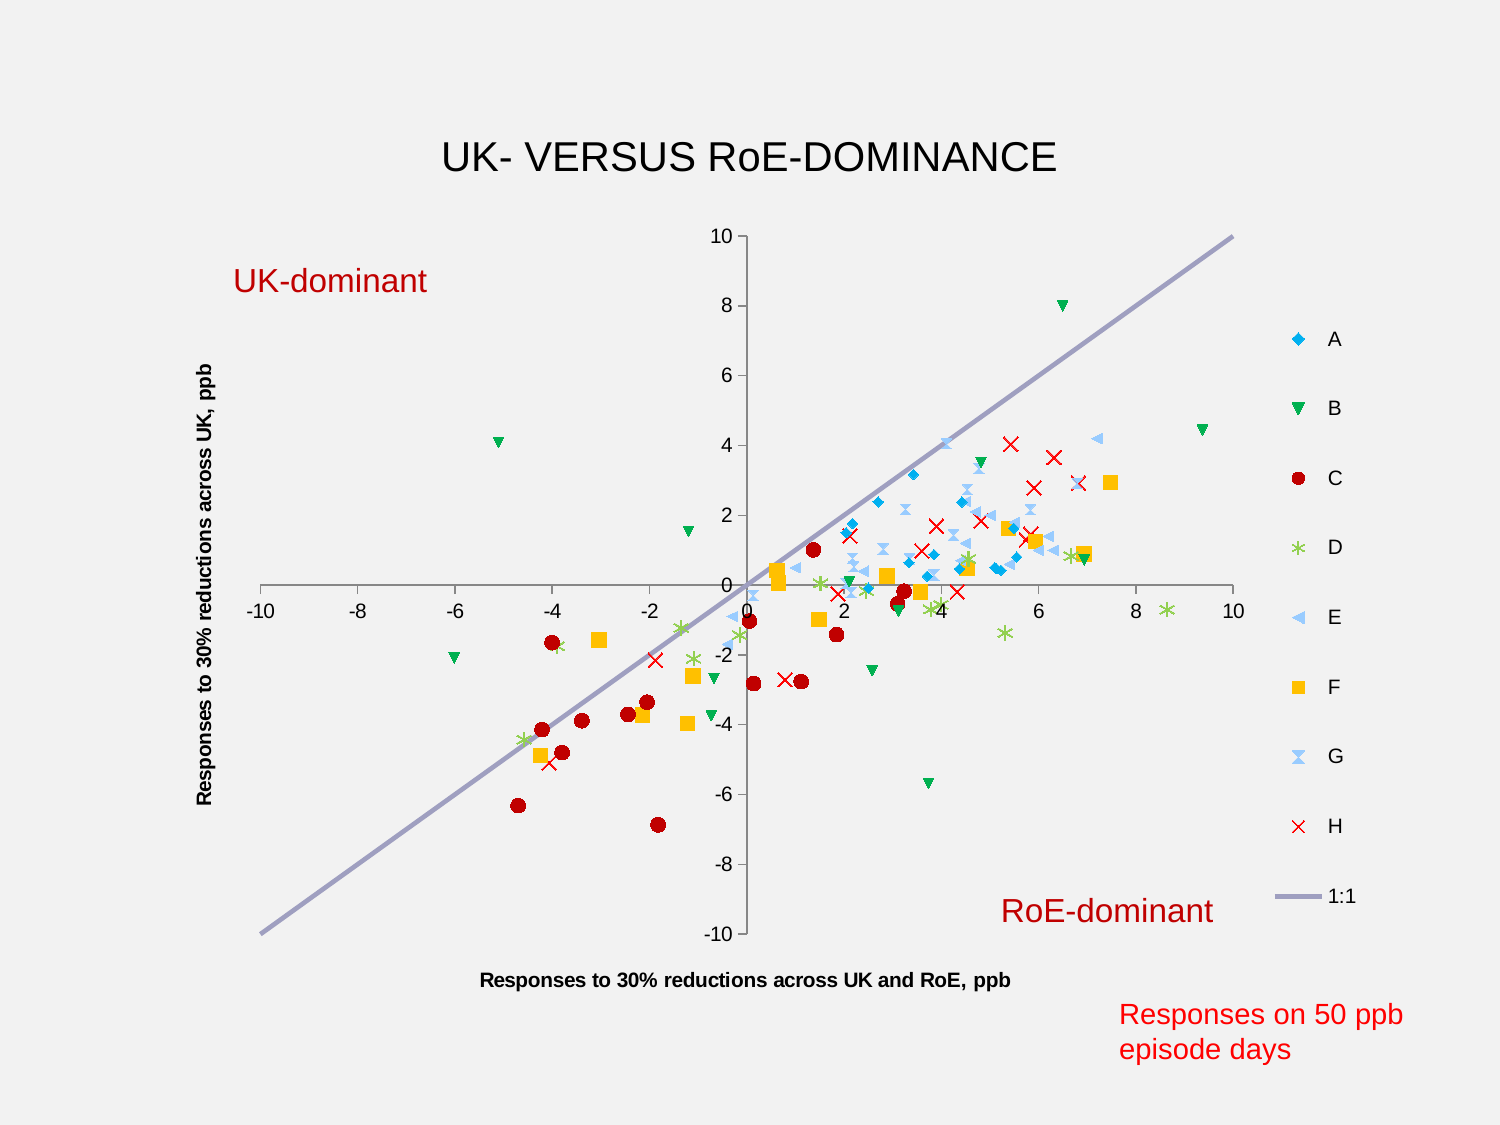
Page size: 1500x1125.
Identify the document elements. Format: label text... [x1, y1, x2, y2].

title UK- VERSUS RoE-DOMINANCE [112, 101, 1388, 209]
chart [159, 207, 1377, 1024]
text_box Responses on 50 ppb episode days [1104, 987, 1447, 1073]
